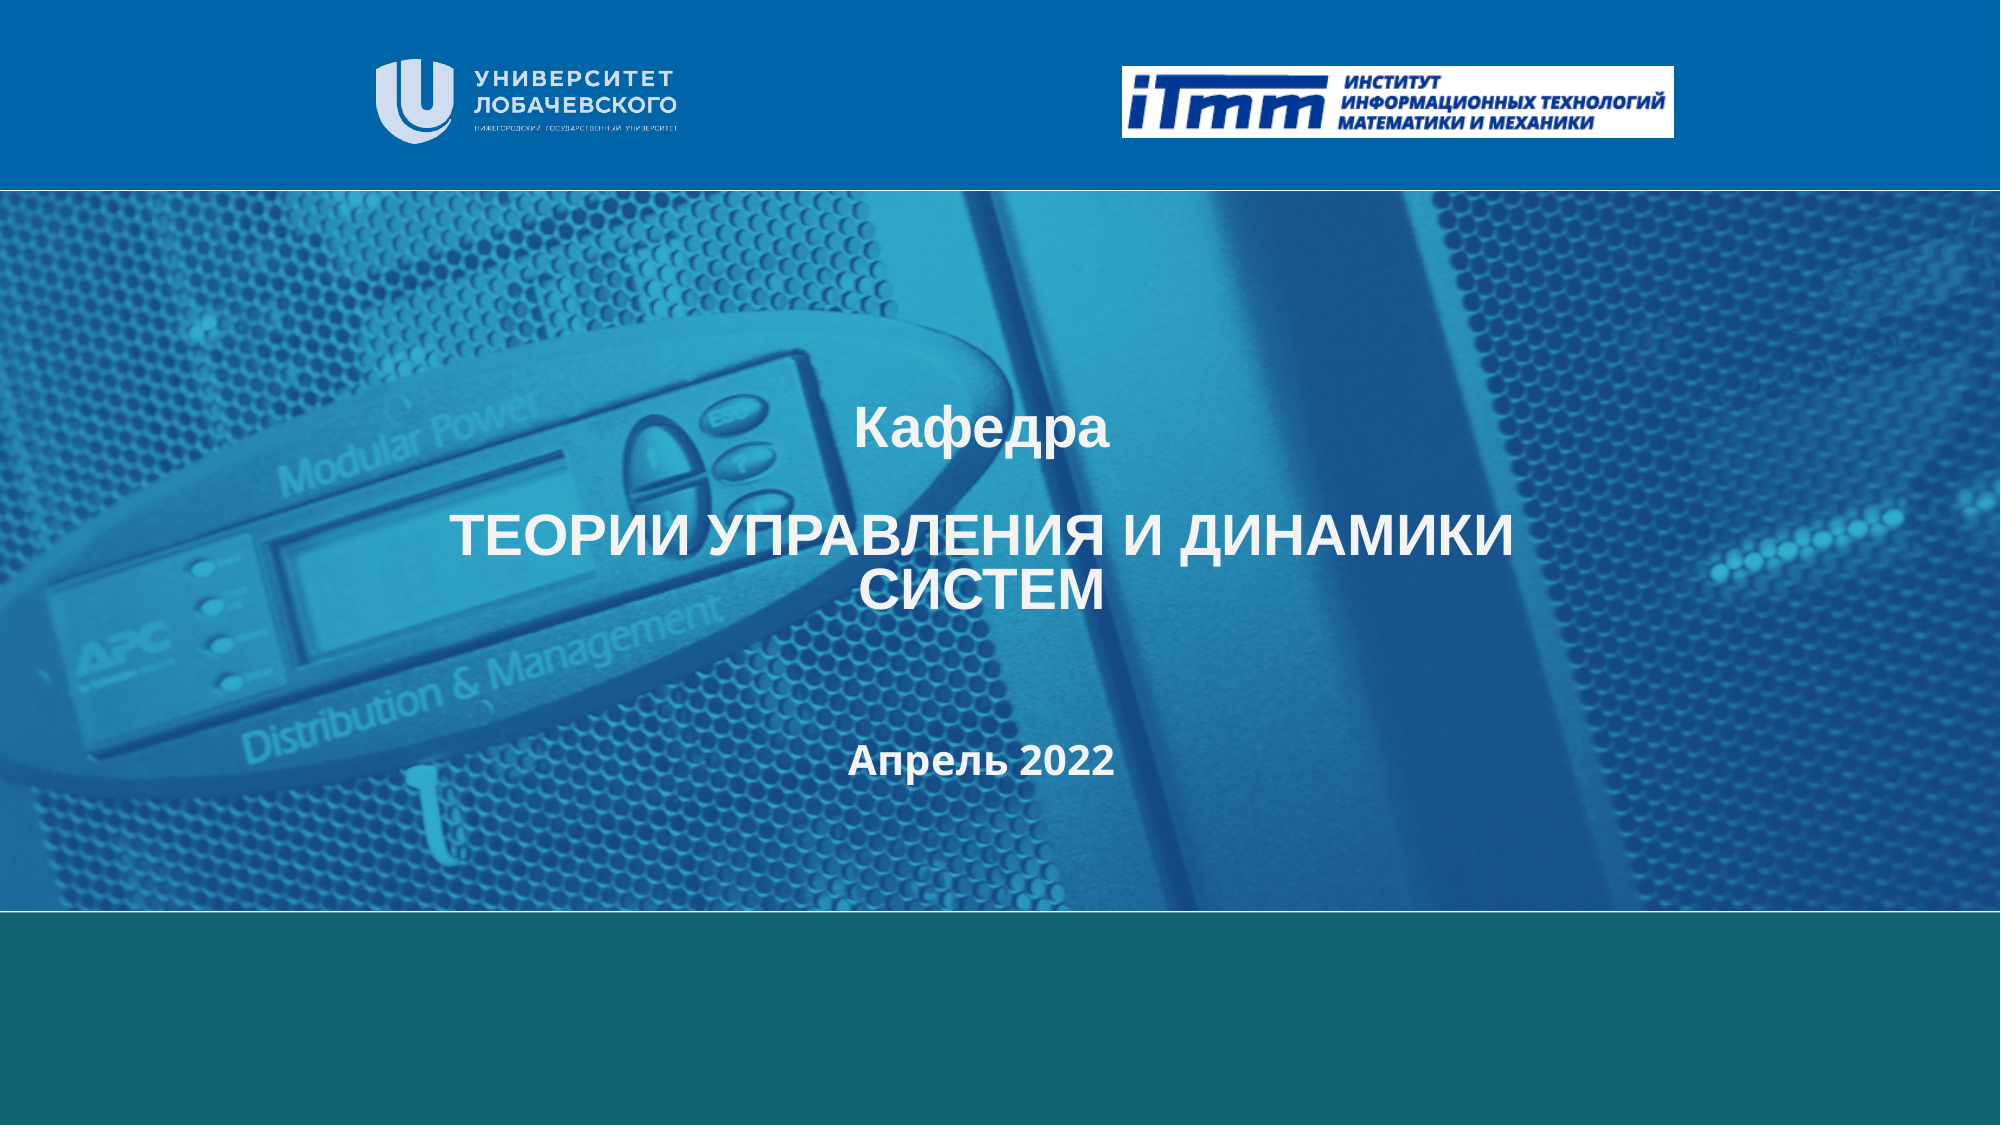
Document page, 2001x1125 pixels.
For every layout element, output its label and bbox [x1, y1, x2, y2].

picture [376, 59, 677, 144]
picture [1122, 66, 1674, 138]
picture [0, 191, 2000, 911]
text_box [0, 0, 2000, 190]
text_box [0, 912, 2000, 1125]
